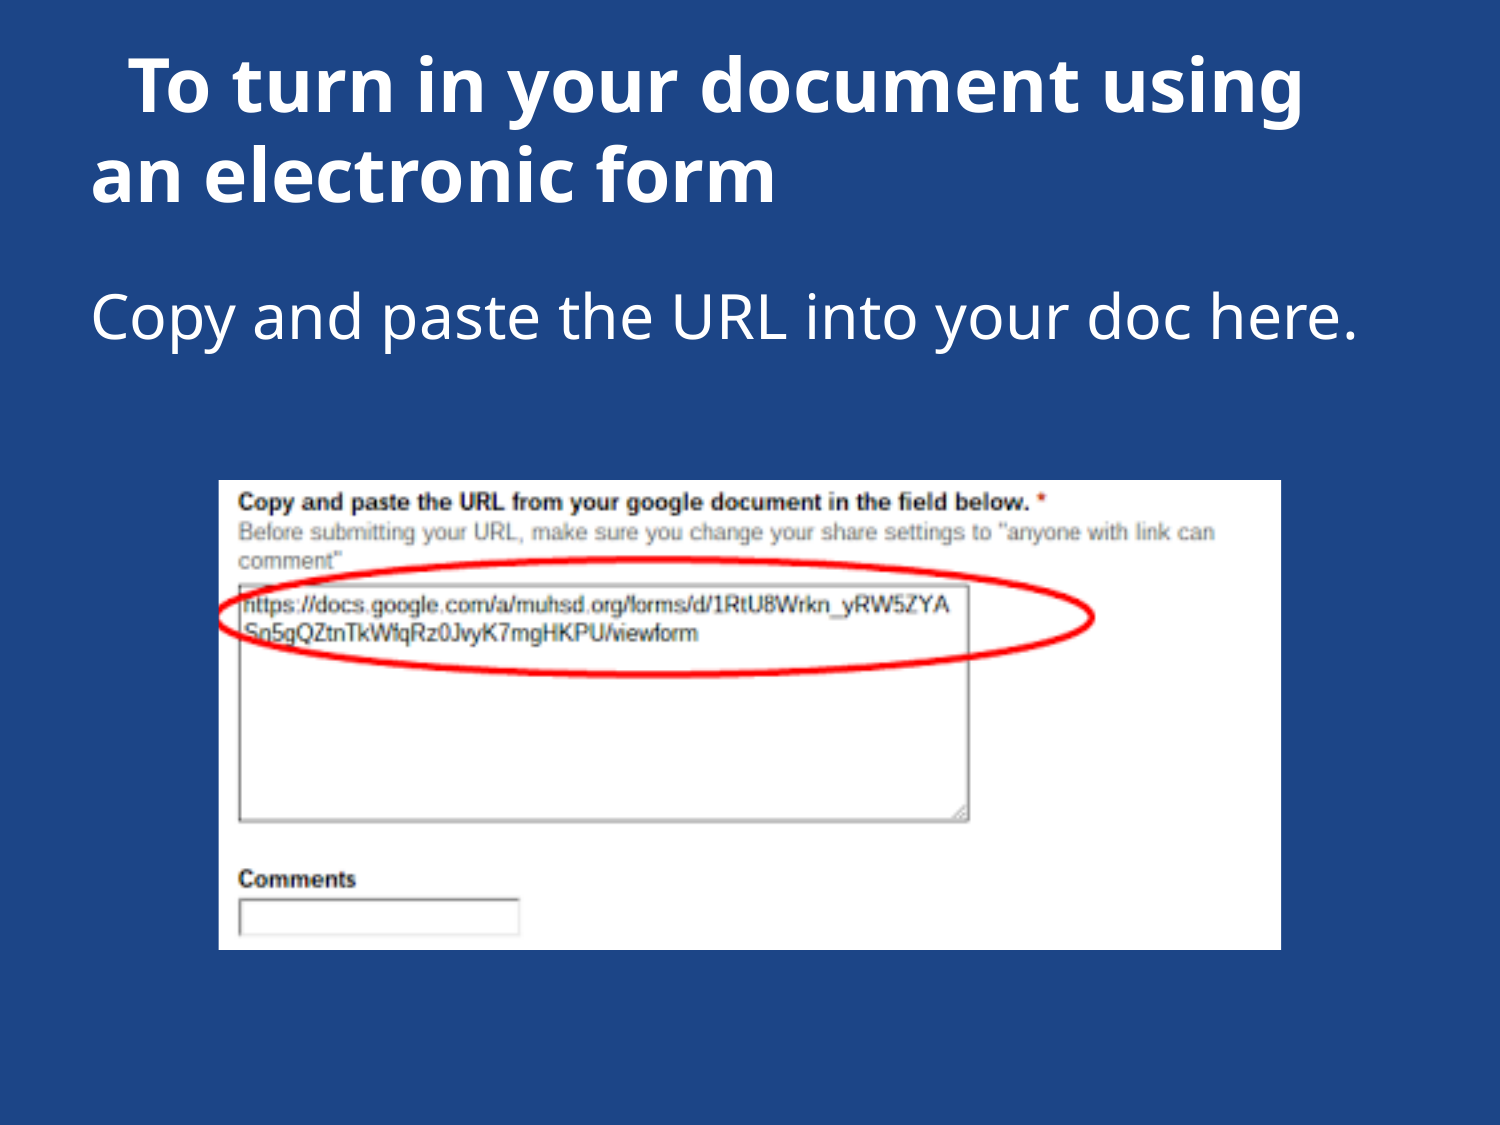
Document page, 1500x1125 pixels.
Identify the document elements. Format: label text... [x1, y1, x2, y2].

text_box [218, 479, 1282, 951]
list Copy and paste the URL into your doc here. [75, 262, 1425, 1078]
title To turn in your document using an electronic form [75, 45, 1425, 233]
